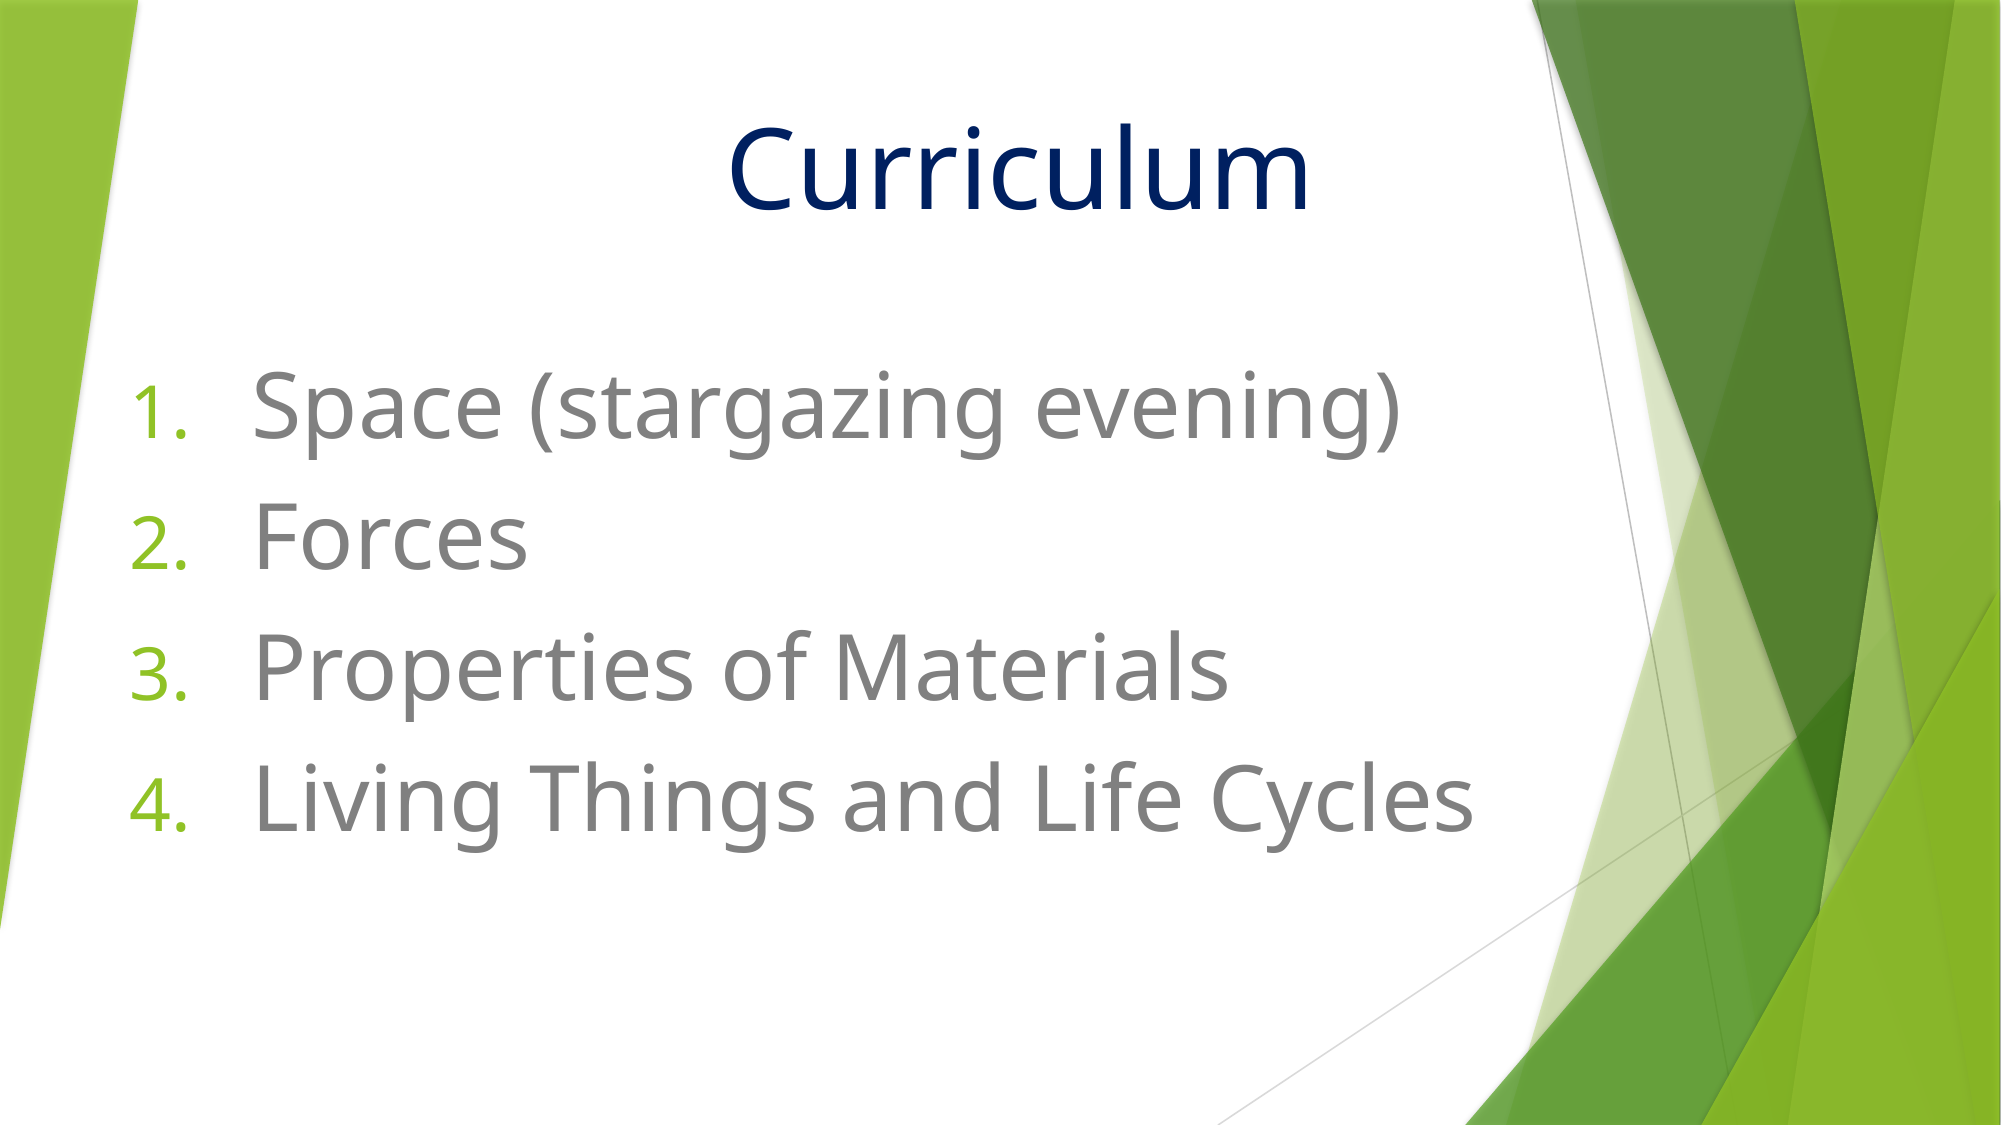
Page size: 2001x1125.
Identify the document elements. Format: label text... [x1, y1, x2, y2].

title Curriculum [56, 0, 1331, 240]
subtitle Space (stargazing evening) Forces Properties of Materials Living Things and Life Cycles [114, 339, 1590, 945]
